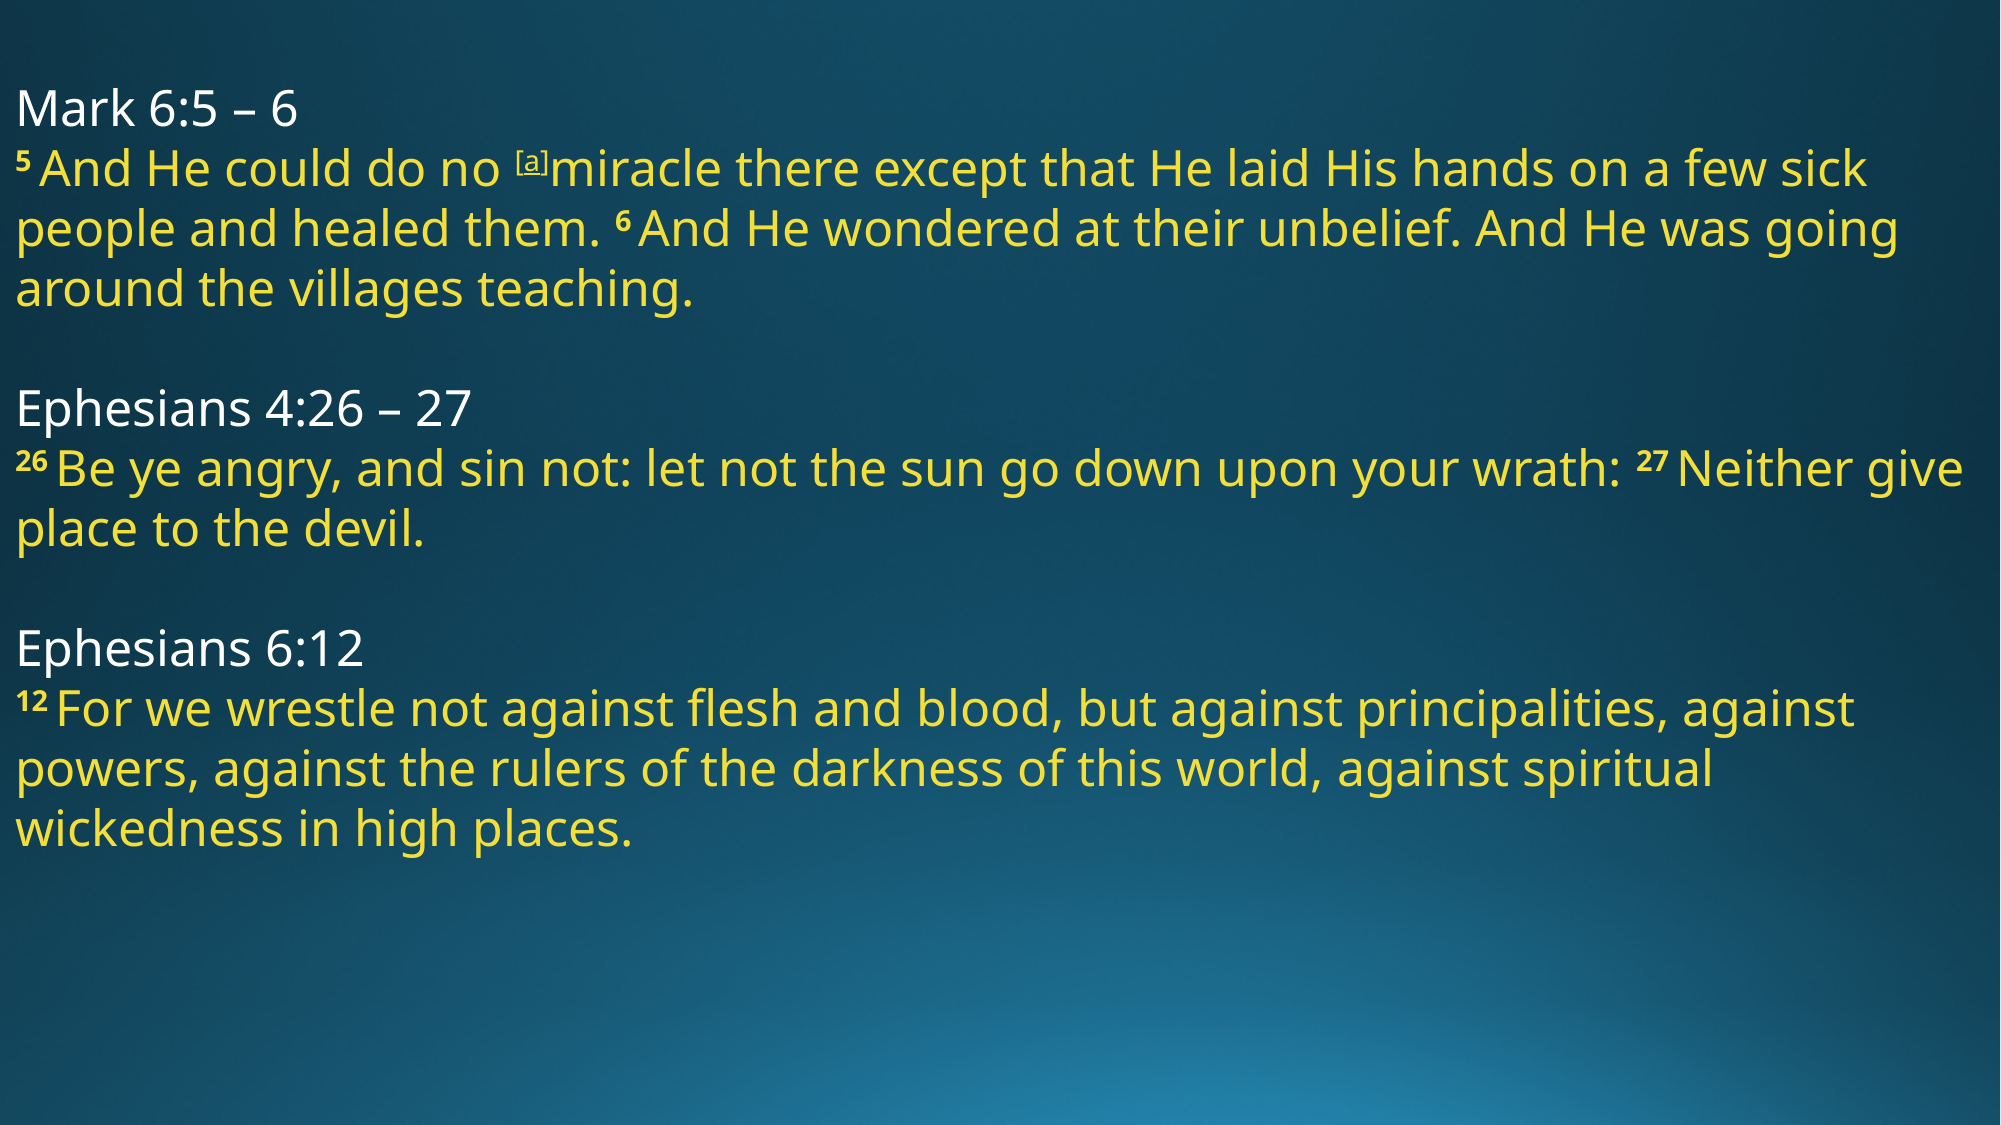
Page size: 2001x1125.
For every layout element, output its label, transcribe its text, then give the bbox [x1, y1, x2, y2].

text_box Mark 6:5 – 6 5 And He could do no [a]miracle there except that He laid His hands on a few sick people and healed them. 6 And He wondered at their unbelief. And He was going around the villages teaching. Ephesians 4:26 – 27 26 Be ye angry, and sin not: let not the sun go down upon your wrath: 27 Neither give place to the devil. Ephesians 6:12 12 For we wrestle not against flesh and blood, but against principalities, against powers, against the rulers of the darkness of this world, against spiritual wickedness in high places. [0, 8, 1992, 864]
picture [0, 0, 2001, 1125]
